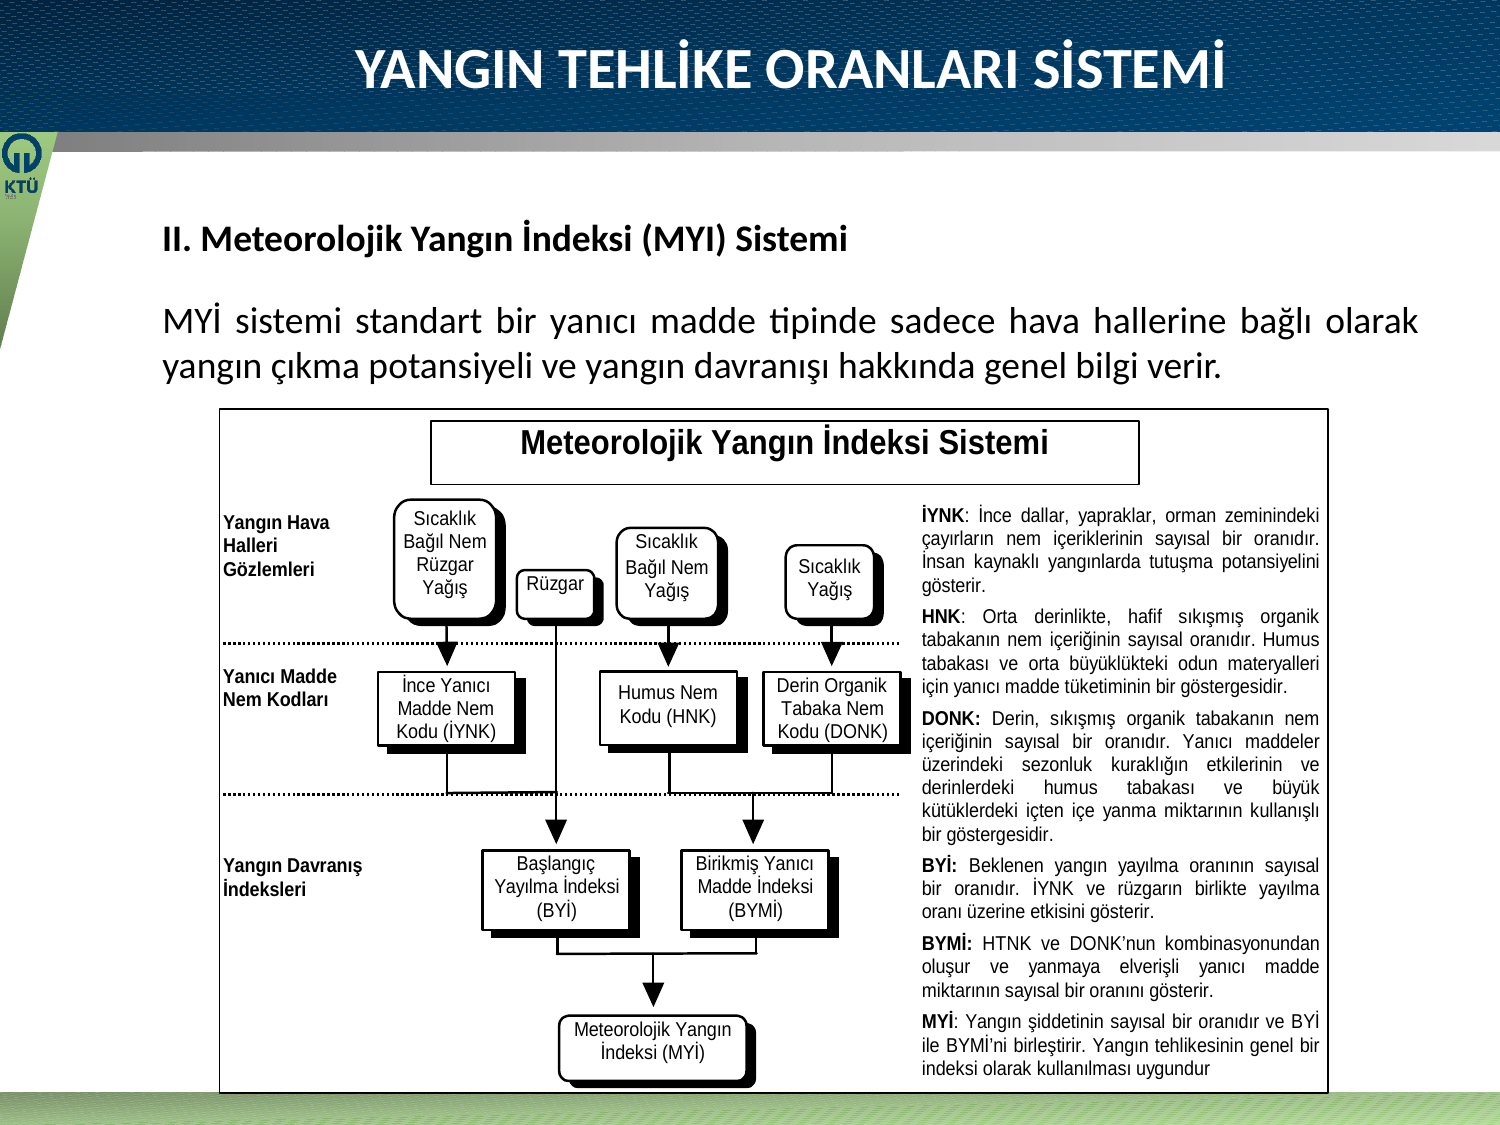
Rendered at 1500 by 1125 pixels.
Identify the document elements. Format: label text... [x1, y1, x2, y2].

text_box MYİ sistemi standart bir yanıcı madde tipinde sadece hava hallerine bağlı olarak yangın çıkma potansiyeli ve yangın davranışı hakkında genel bilgi verir. [147, 288, 1436, 394]
text_box YANGIN TEHLİKE ORANLARI SİSTEMİ [122, 31, 1461, 142]
picture [218, 407, 1329, 1094]
text_box II. Meteorolojik Yangın İndeksi (MYI) Sistemi [147, 206, 1396, 267]
